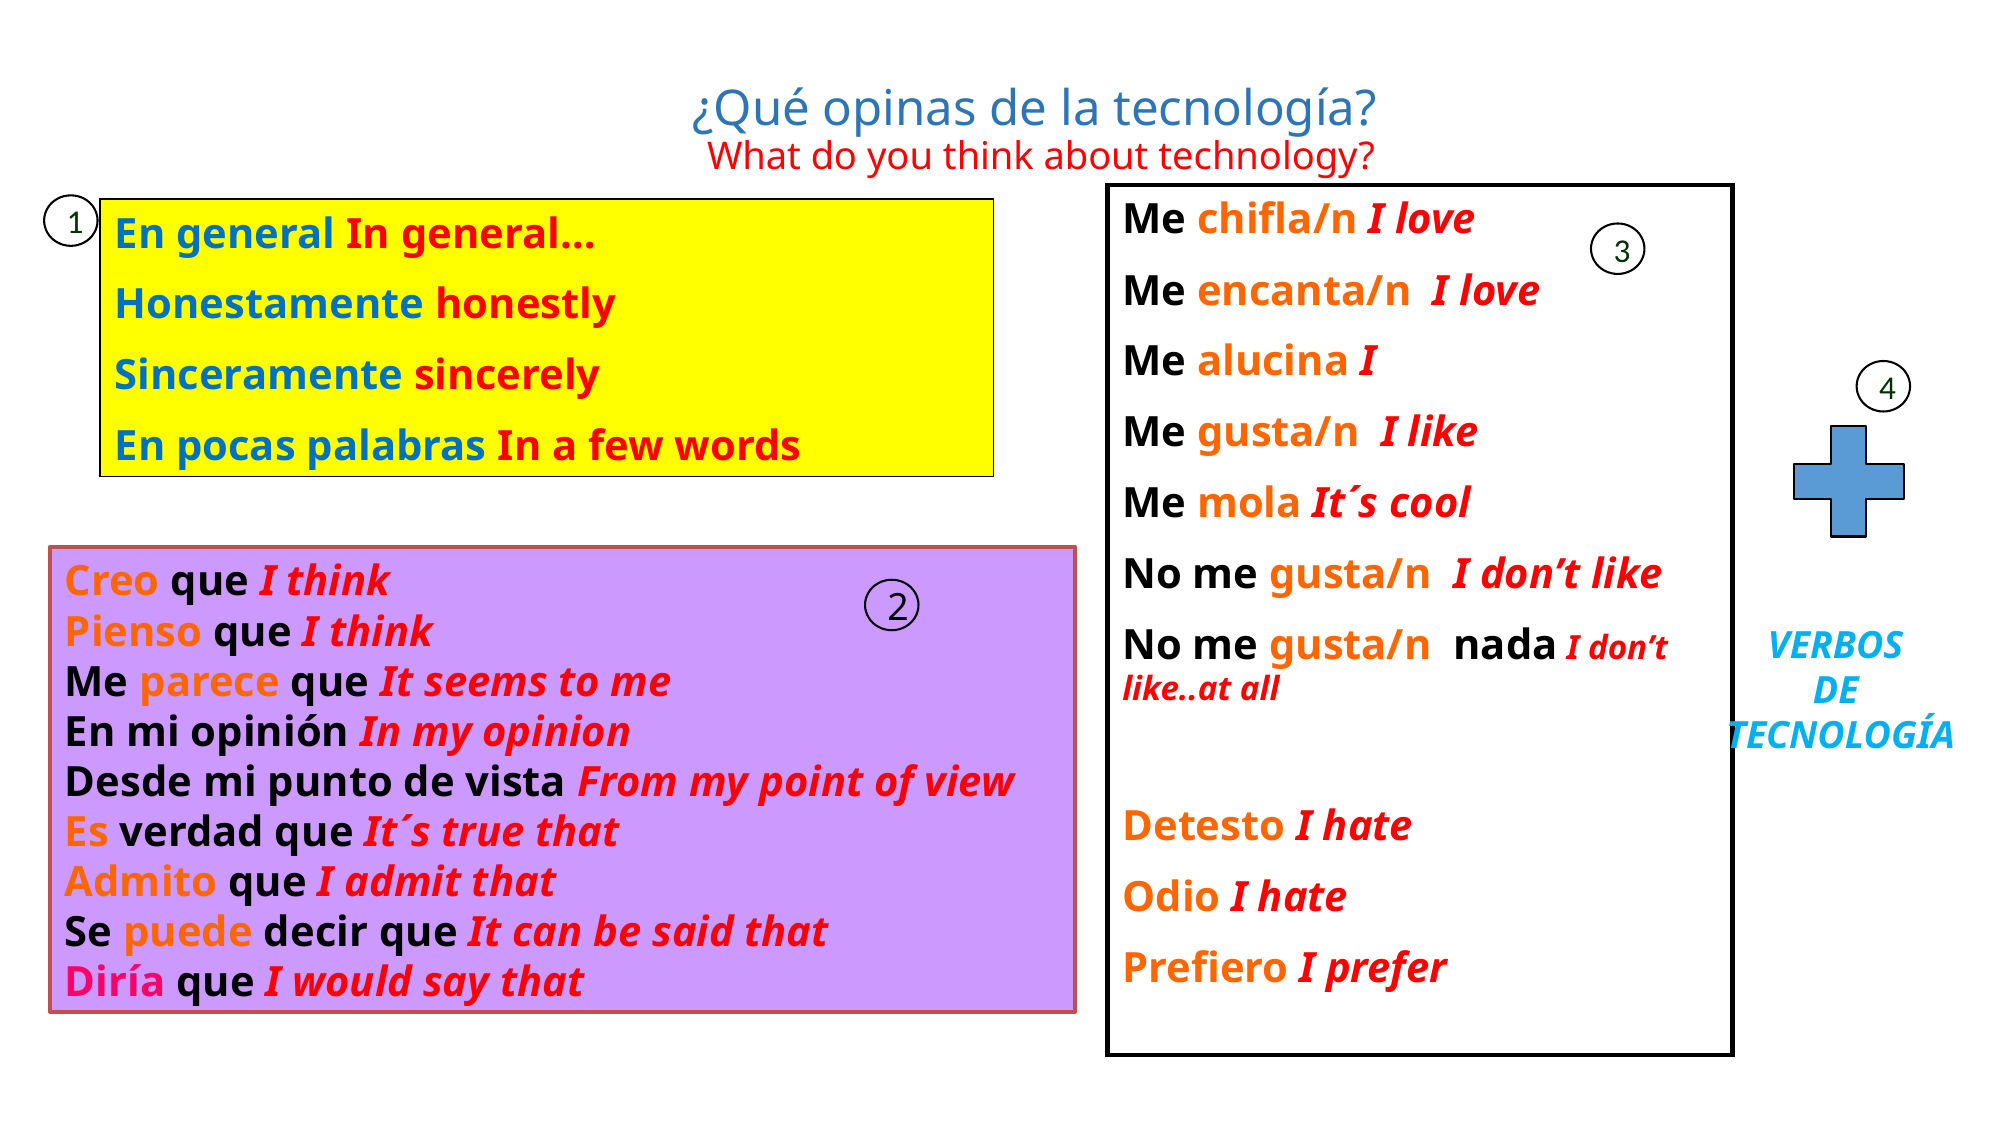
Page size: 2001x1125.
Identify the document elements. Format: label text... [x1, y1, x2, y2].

title ¿Qué opinas de la tecnología? What do you think about technology? [366, 42, 1716, 185]
text_box 4 [1855, 359, 1912, 413]
text_box VERBOS DE TECNOLOGÍA [1681, 613, 2000, 763]
text_box 2 [864, 578, 920, 632]
text_box En general In general… Honestamente honestly Sinceramente sincerely En pocas palabras In a few words [99, 199, 994, 477]
text_box Me chifla/n I love Me encanta/n I love Me alucina I Me gusta/n I like Me mola It´s cool No me gusta/n I don’t like No me gusta/n nada I don’t like..at all Detesto I hate Odio I hate Prefiero I prefer [1107, 184, 1733, 1055]
text_box [1793, 426, 1904, 537]
text_box 1 [43, 194, 99, 247]
text_box 3 [1589, 222, 1646, 275]
text_box Creo que I think Pienso que I think Me parece que It seems to me En mi opinión In my opinion Desde mi punto de vista From my point of view Es verdad que It´s true that Admito que I admit that Se puede decir que It can be said that Diría que I would say that [50, 546, 1075, 1012]
